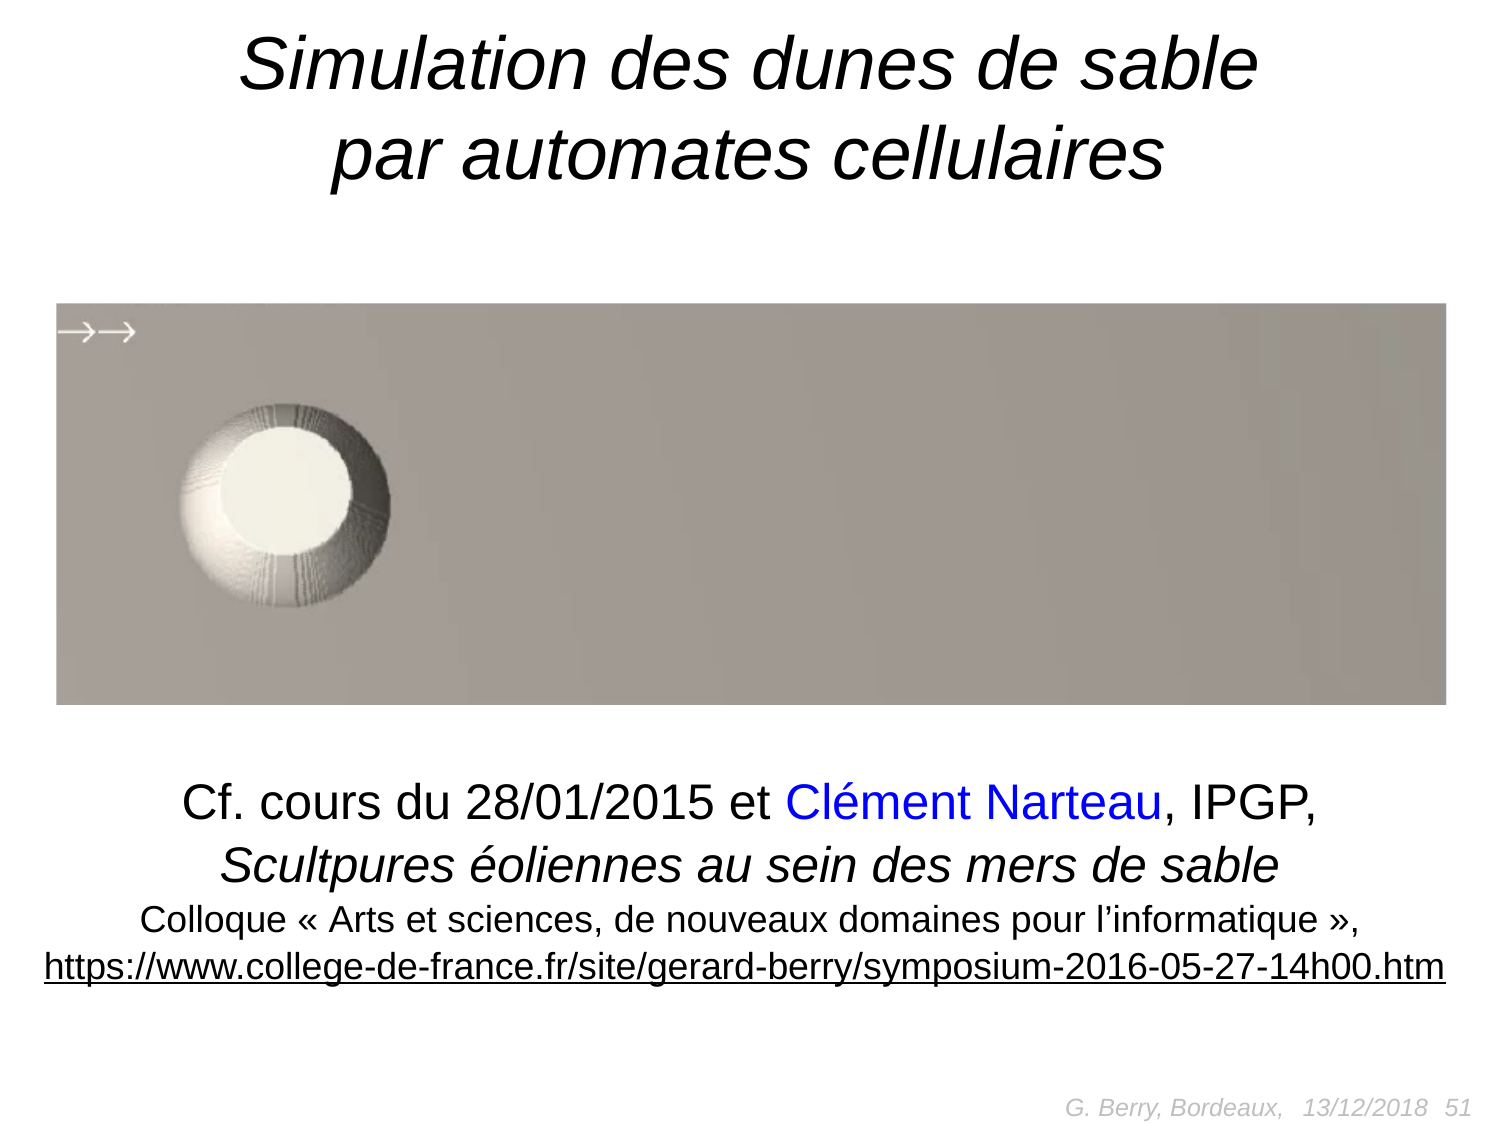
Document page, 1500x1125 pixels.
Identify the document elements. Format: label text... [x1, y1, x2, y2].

footer G. Berry, Bordeaux, [825, 1076, 1137, 1125]
picture [55, 302, 1448, 705]
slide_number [1287, 1076, 1500, 1125]
text_box Cf. cours du 28/01/2015 et Clément Narteau, IPGP, Scultpures éoliennes au sein des mers de sable Colloque « Arts et sciences, de nouveaux domaines pour l’informatique », https://www.college-de-france.fr/site/gerard-berry/symposium-2016-05-27-14h00.htm [28, 763, 1472, 998]
slide_number 51 [1137, 1076, 1287, 1125]
title Simulation des dunes de sable par automates cellulaires [37, 7, 1463, 205]
